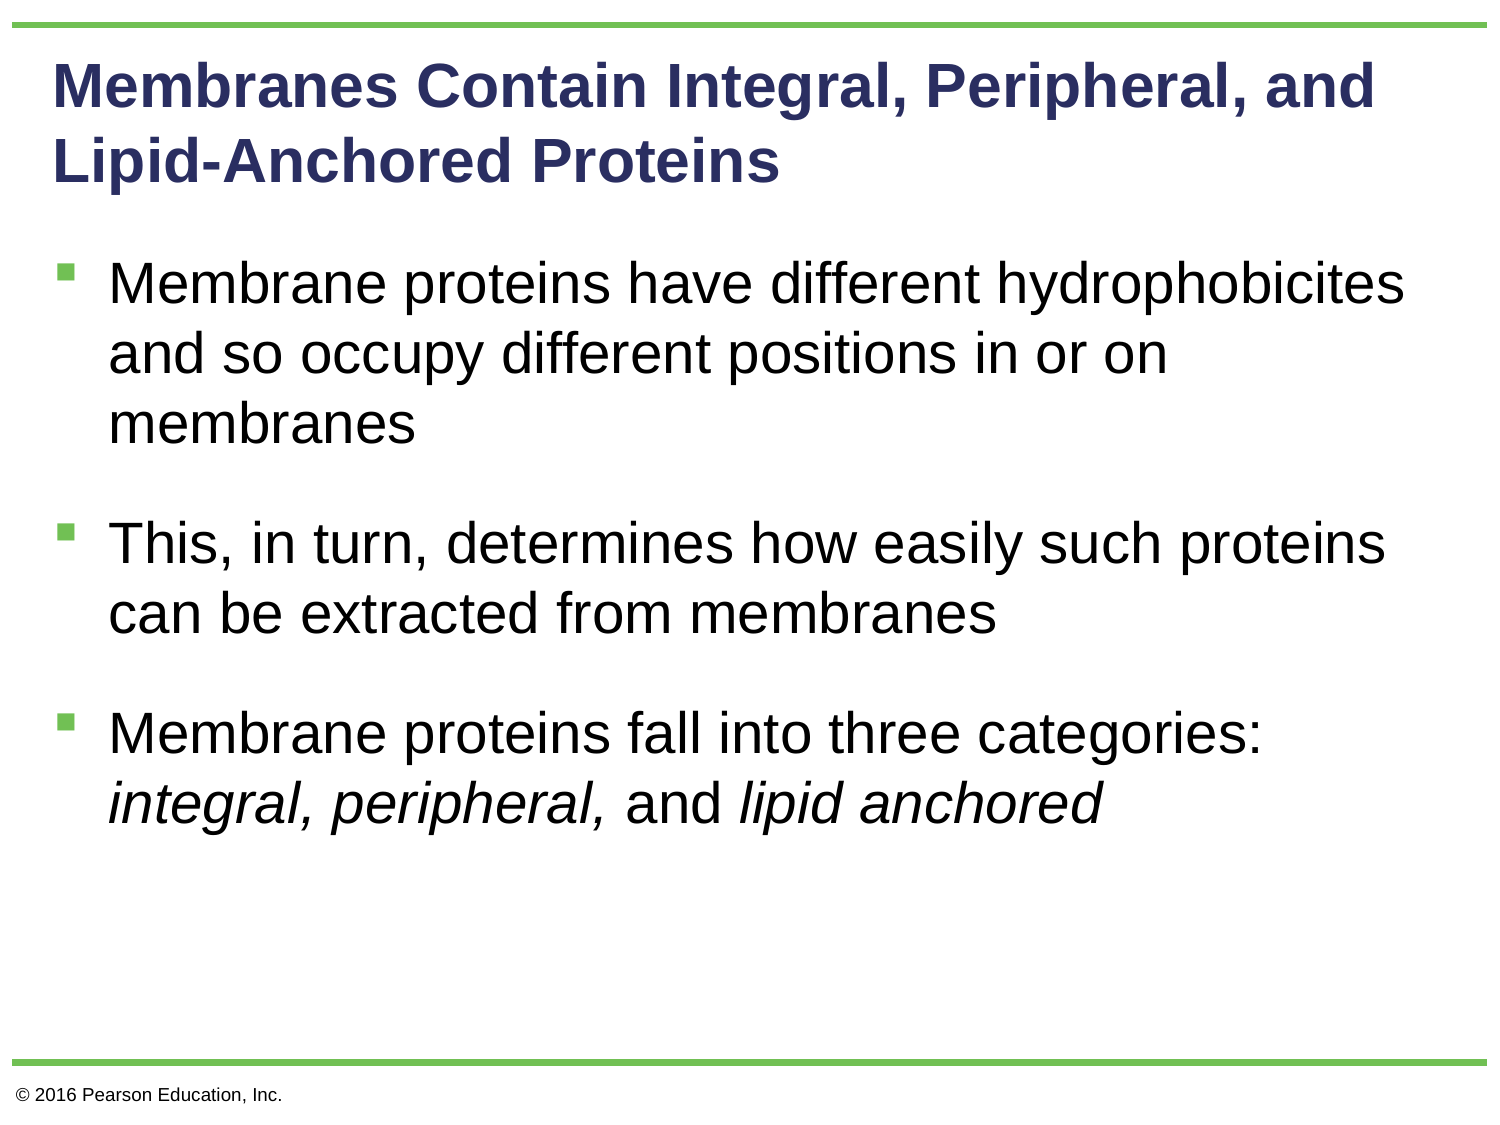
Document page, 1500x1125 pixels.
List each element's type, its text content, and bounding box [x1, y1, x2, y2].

list Membrane proteins have different hydrophobicites and so occupy different positions in or on membranes This, in turn, determines how easily such proteins can be extracted from membranes Membrane proteins fall into three categories: integral, peripheral, and lipid anchored [37, 237, 1463, 1050]
footer © 2016 Pearson Education, Inc. [0, 1062, 476, 1125]
title Membranes Contain Integral, Peripheral, and Lipid-Anchored Proteins [37, 37, 1463, 213]
